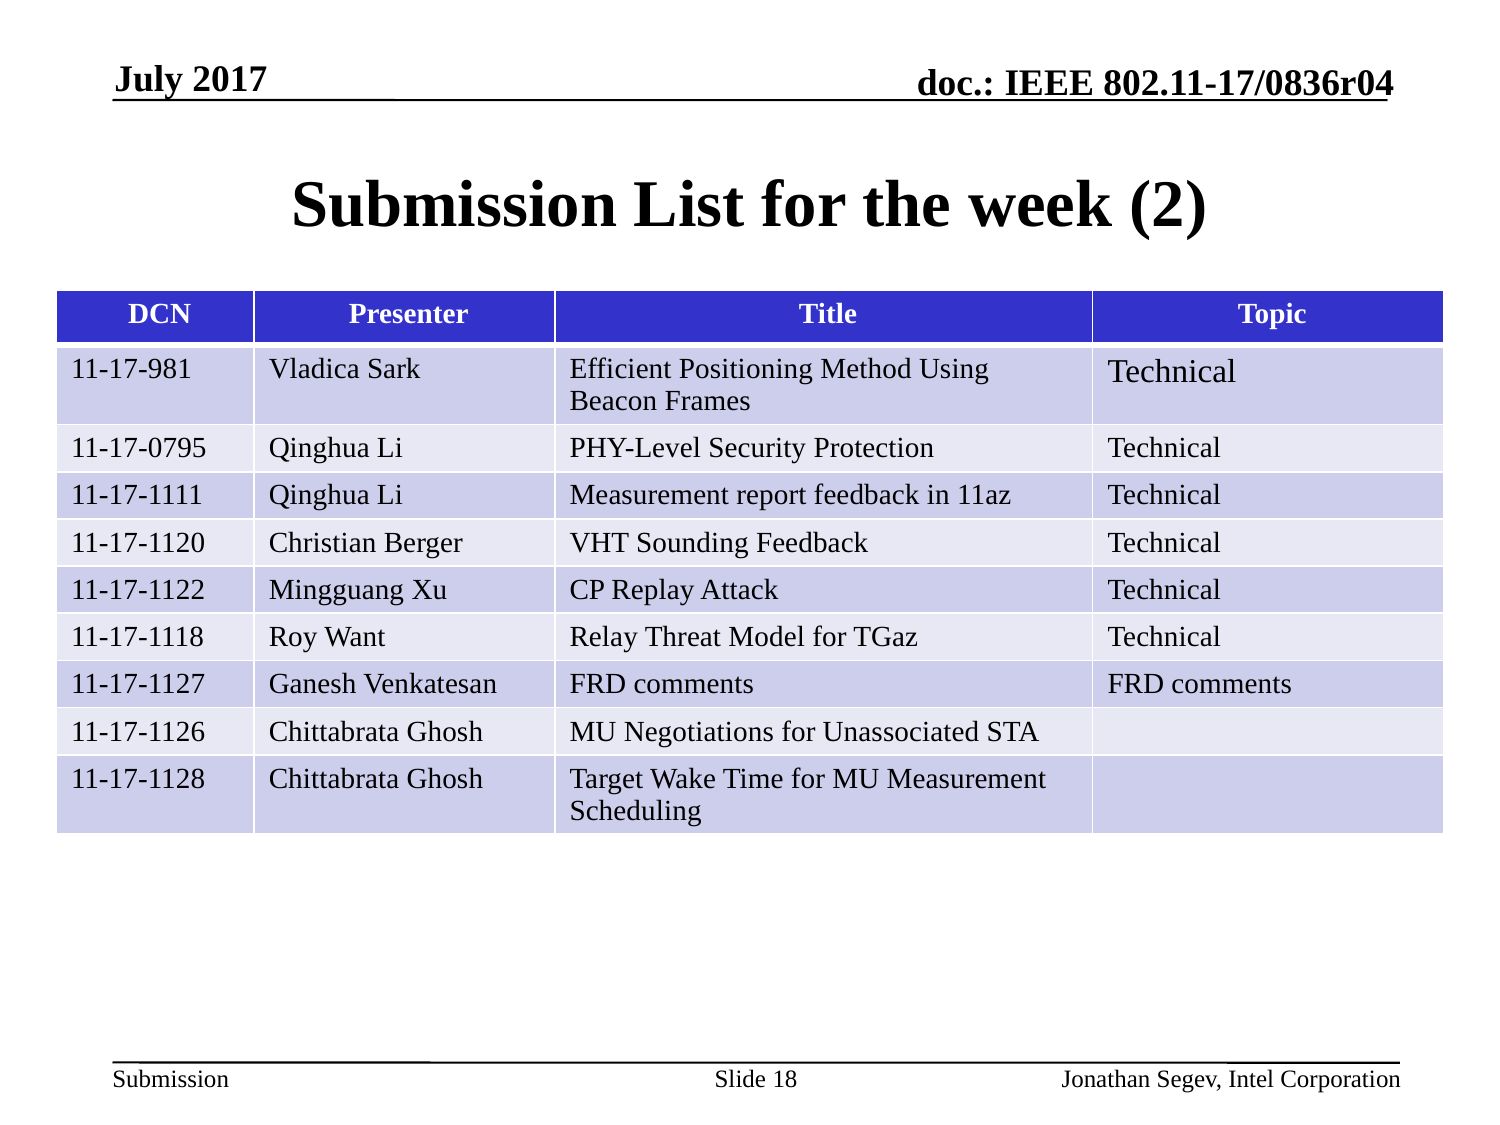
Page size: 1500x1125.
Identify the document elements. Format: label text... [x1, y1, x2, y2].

table_cell CP Replay Attack [556, 567, 1092, 612]
table_cell 11-17-1128 [57, 756, 253, 833]
title Submission List for the week (2) [112, 112, 1388, 288]
table_cell Relay Threat Model for TGaz [556, 614, 1092, 660]
table_cell 11-17-1126 [57, 708, 253, 754]
table_cell Technical [1093, 520, 1443, 565]
table_cell Technical [1093, 614, 1443, 660]
table_cell Vladica Sark [255, 348, 554, 424]
table_cell Chittabrata Ghosh [255, 708, 554, 754]
table_cell FRD comments [1093, 661, 1443, 707]
table_cell Technical [1093, 425, 1443, 471]
table_cell Technical [1093, 567, 1443, 612]
table_cell 11-17-1122 [57, 567, 253, 612]
table_header DCN [57, 291, 253, 342]
table_cell 11-17-1120 [57, 520, 253, 565]
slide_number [114, 54, 423, 100]
table_header Title [556, 291, 1092, 342]
table_cell Technical [1093, 473, 1443, 518]
footer Jonathan Segev, Intel Corporation [878, 1061, 1402, 1093]
table_cell PHY-Level Security Protection [556, 425, 1092, 471]
table_header Topic [1093, 291, 1443, 342]
table_cell Technical [1093, 348, 1443, 424]
table_cell Roy Want [255, 614, 554, 660]
table_cell Target Wake Time for MU Measurement Scheduling [556, 756, 1092, 833]
table_cell 11-17-1118 [57, 614, 253, 660]
table_cell Chittabrata Ghosh [255, 756, 554, 833]
table_cell Efficient Positioning Method Using Beacon Frames [556, 348, 1092, 424]
table_cell Qinghua Li [255, 425, 554, 471]
table_header Presenter [255, 291, 554, 342]
table_cell 11-17-0795 [57, 425, 253, 471]
table_cell 11-17-1111 [57, 473, 253, 518]
table_cell Qinghua Li [255, 473, 554, 518]
table_cell MU Negotiations for Unassociated STA [556, 708, 1092, 754]
table_cell [1093, 708, 1443, 754]
table_cell FRD comments [556, 661, 1092, 707]
table_cell Measurement report feedback in 11az [556, 473, 1092, 518]
table_cell Mingguang Xu [255, 567, 554, 612]
table_cell Christian Berger [255, 520, 554, 565]
table_cell Ganesh Venkatesan [255, 661, 554, 707]
table_cell 11-17-1127 [57, 661, 253, 707]
table_cell VHT Sounding Feedback [556, 520, 1092, 565]
slide_number Slide 18 [712, 1061, 800, 1123]
table_cell [1093, 756, 1443, 833]
table_cell 11-17-981 [57, 348, 253, 424]
